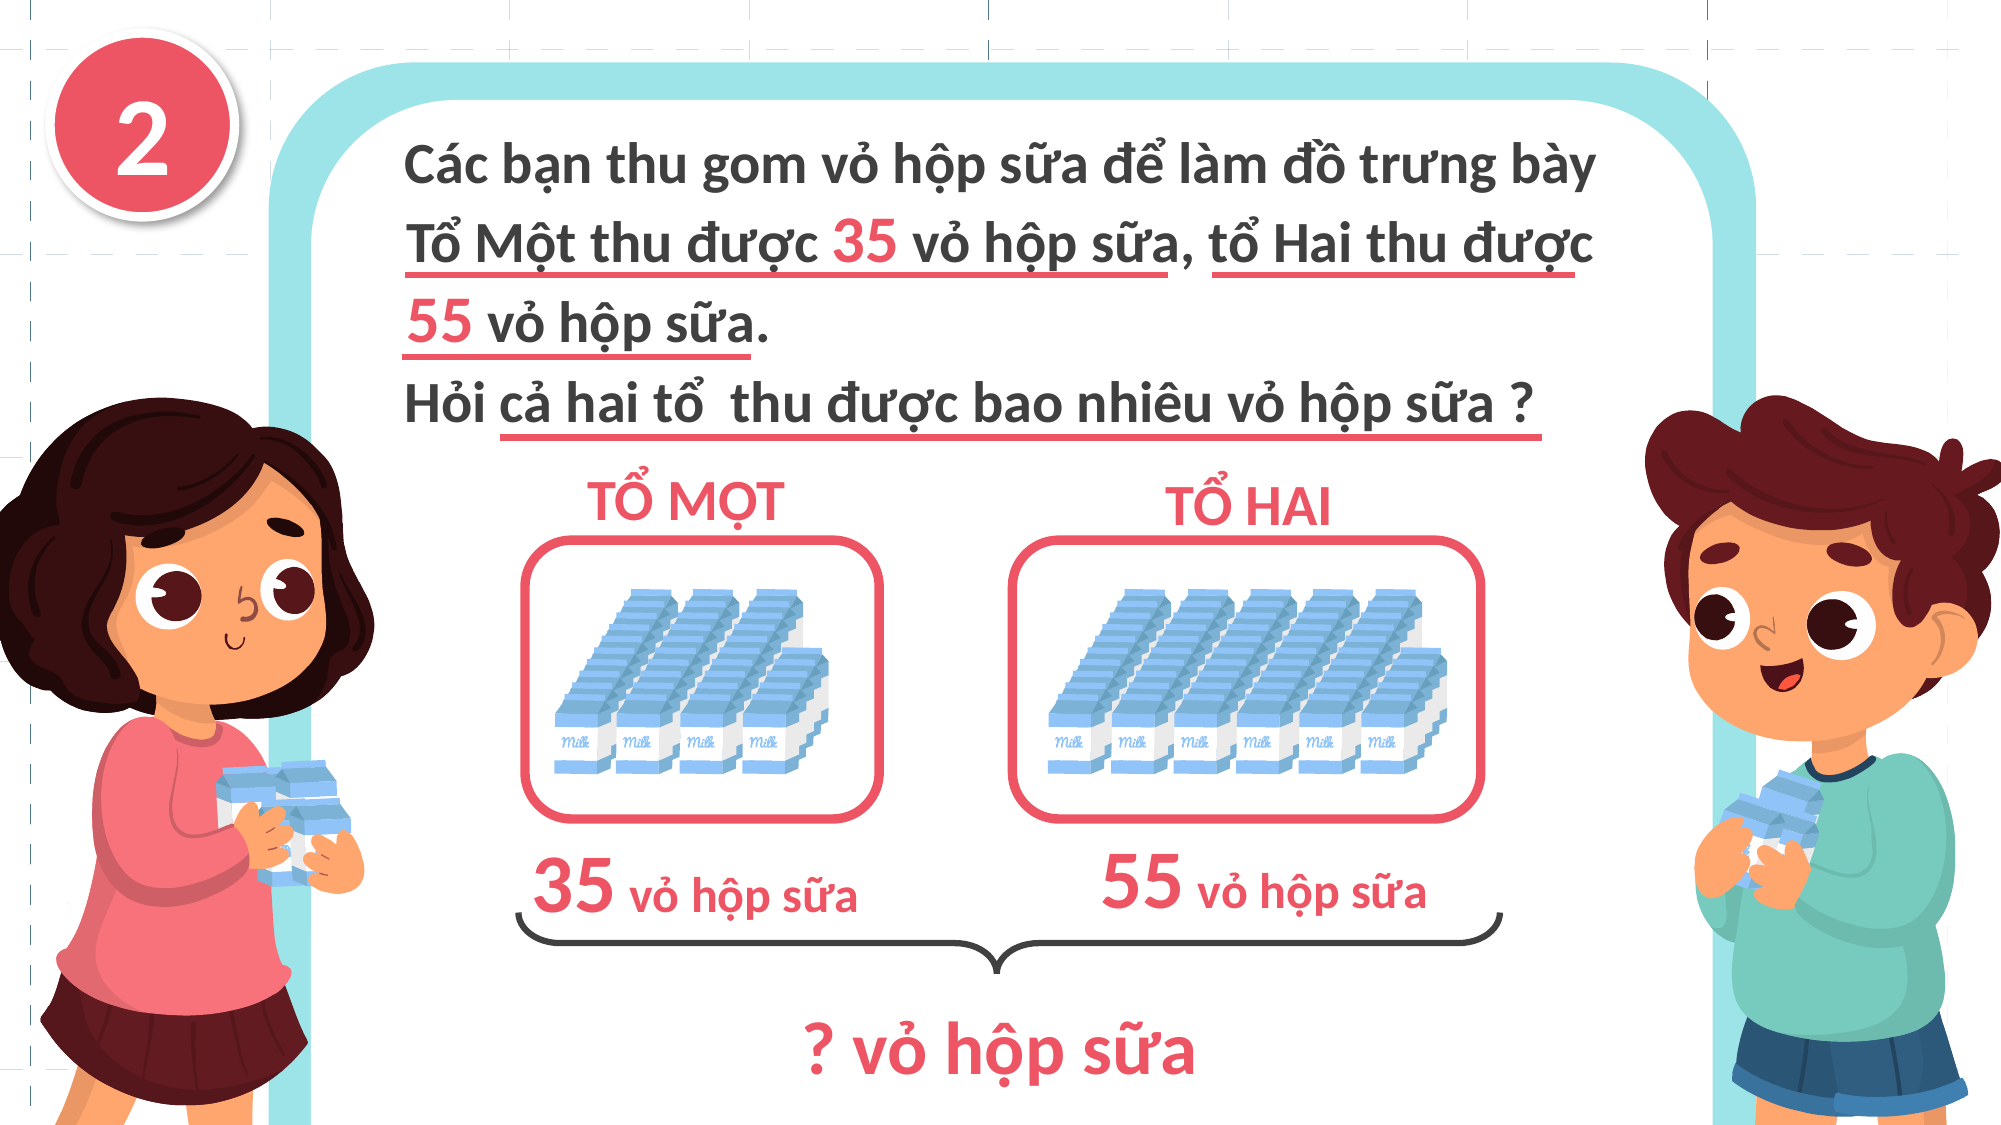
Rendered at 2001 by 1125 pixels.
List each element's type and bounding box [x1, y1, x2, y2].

text_box [49, 33, 235, 217]
text_box [1012, 467, 1481, 926]
text_box [268, 62, 1757, 1125]
picture [0, 0, 2000, 1125]
text_box [524, 462, 880, 931]
